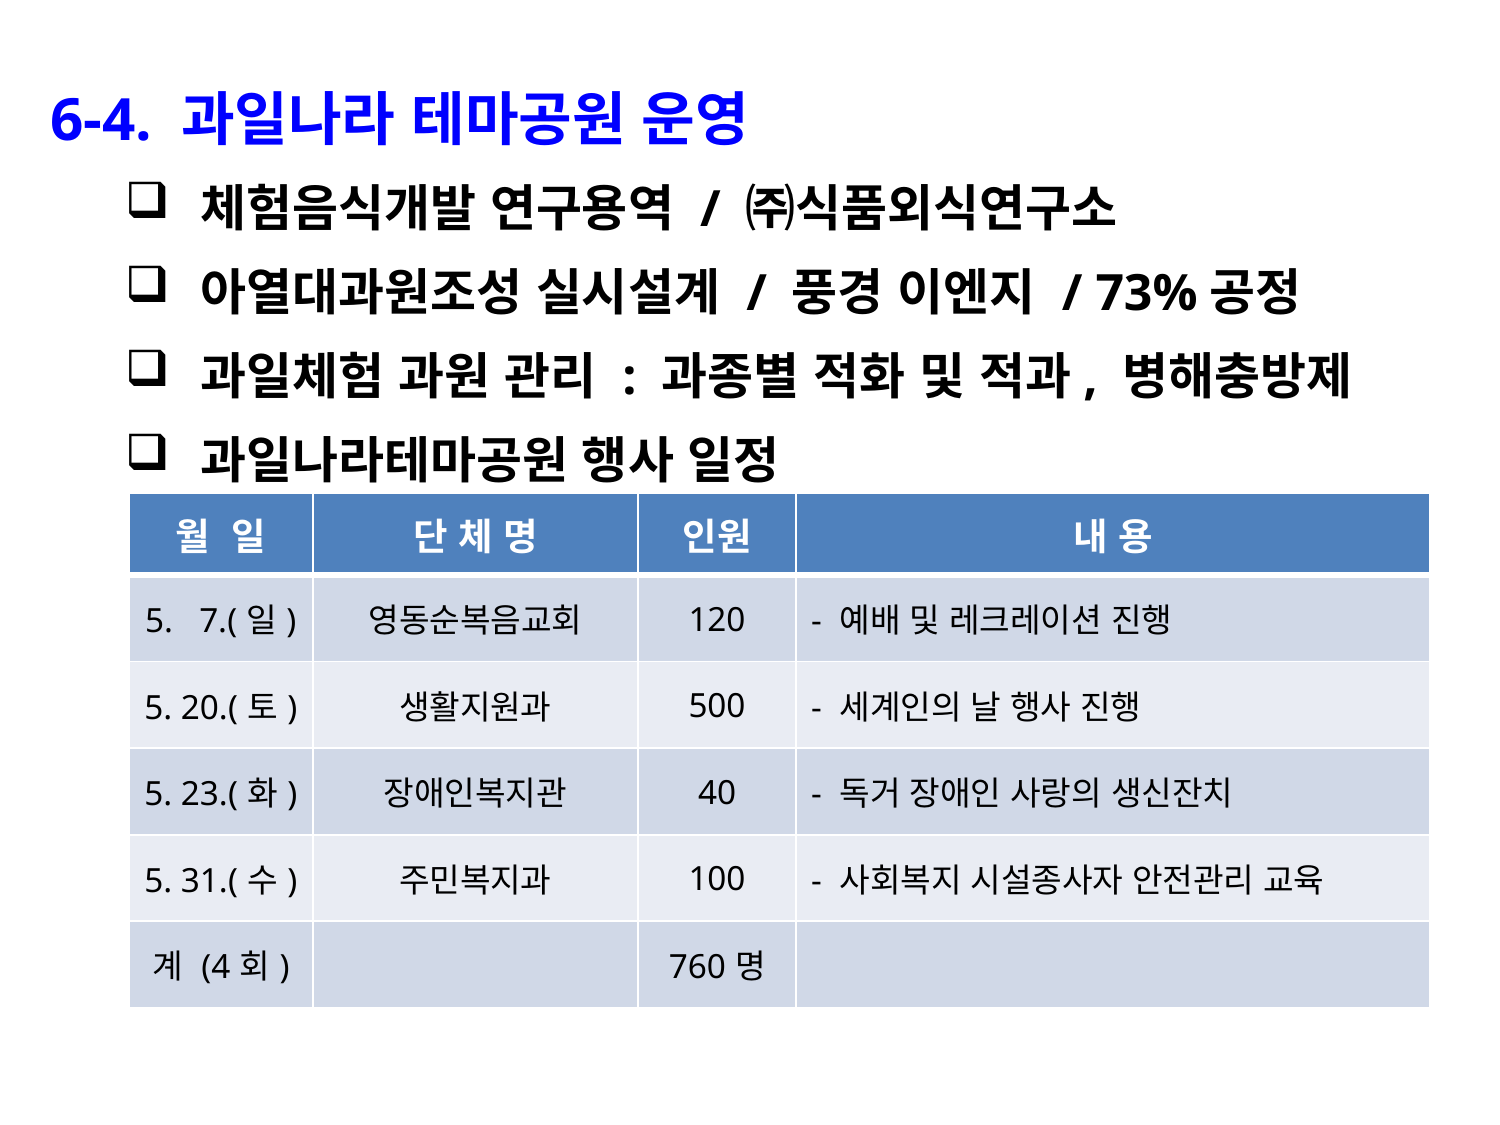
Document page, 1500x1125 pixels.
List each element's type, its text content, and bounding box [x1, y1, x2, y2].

table_cell 장애인복지관 [314, 749, 637, 834]
table_cell 100 [639, 836, 795, 920]
table_cell - 독거 장애인 사랑의 생신잔치 [797, 749, 1429, 834]
table_cell [314, 922, 637, 1007]
table_header 내 용 [797, 494, 1429, 572]
table_header 인원 [639, 494, 795, 572]
table_cell 5. 23.(화) [130, 749, 312, 834]
table_cell 계 (4회) [130, 922, 312, 1007]
table_cell 500 [639, 662, 795, 747]
table_cell 주민복지과 [314, 836, 637, 920]
table_cell - 예배 및 레크레이션 진행 [797, 578, 1429, 661]
table_cell [797, 922, 1429, 1007]
table_cell 생활지원과 [314, 662, 637, 747]
table_cell 120 [639, 578, 795, 661]
table_cell 5. 7.(일) [130, 578, 312, 661]
table_cell 5. 31.(수) [130, 836, 312, 920]
table_cell 40 [639, 749, 795, 834]
table_cell 760명 [639, 922, 795, 1007]
table_header 월 일 [130, 494, 312, 572]
table_cell 5. 20.(토) [130, 662, 312, 747]
table_cell - 세계인의 날 행사 진행 [797, 662, 1429, 747]
table_header 단 체 명 [314, 494, 637, 572]
table_cell 영동순복음교회 [314, 578, 637, 661]
table_cell - 사회복지 시설종사자 안전관리 교육 [797, 836, 1429, 920]
text_box 6-4. 과일나라 테마공원 운영 체험음식개발 연구용역 / ㈜식품외식연구소 아열대과원조성 실시설계 / 풍경 이엔지 / 73%공정 과일체험 과원 관리 : 과종별 적화 및 적과, 병해충방제 과일나라테마공원 행사 일정 [35, 46, 1453, 1079]
